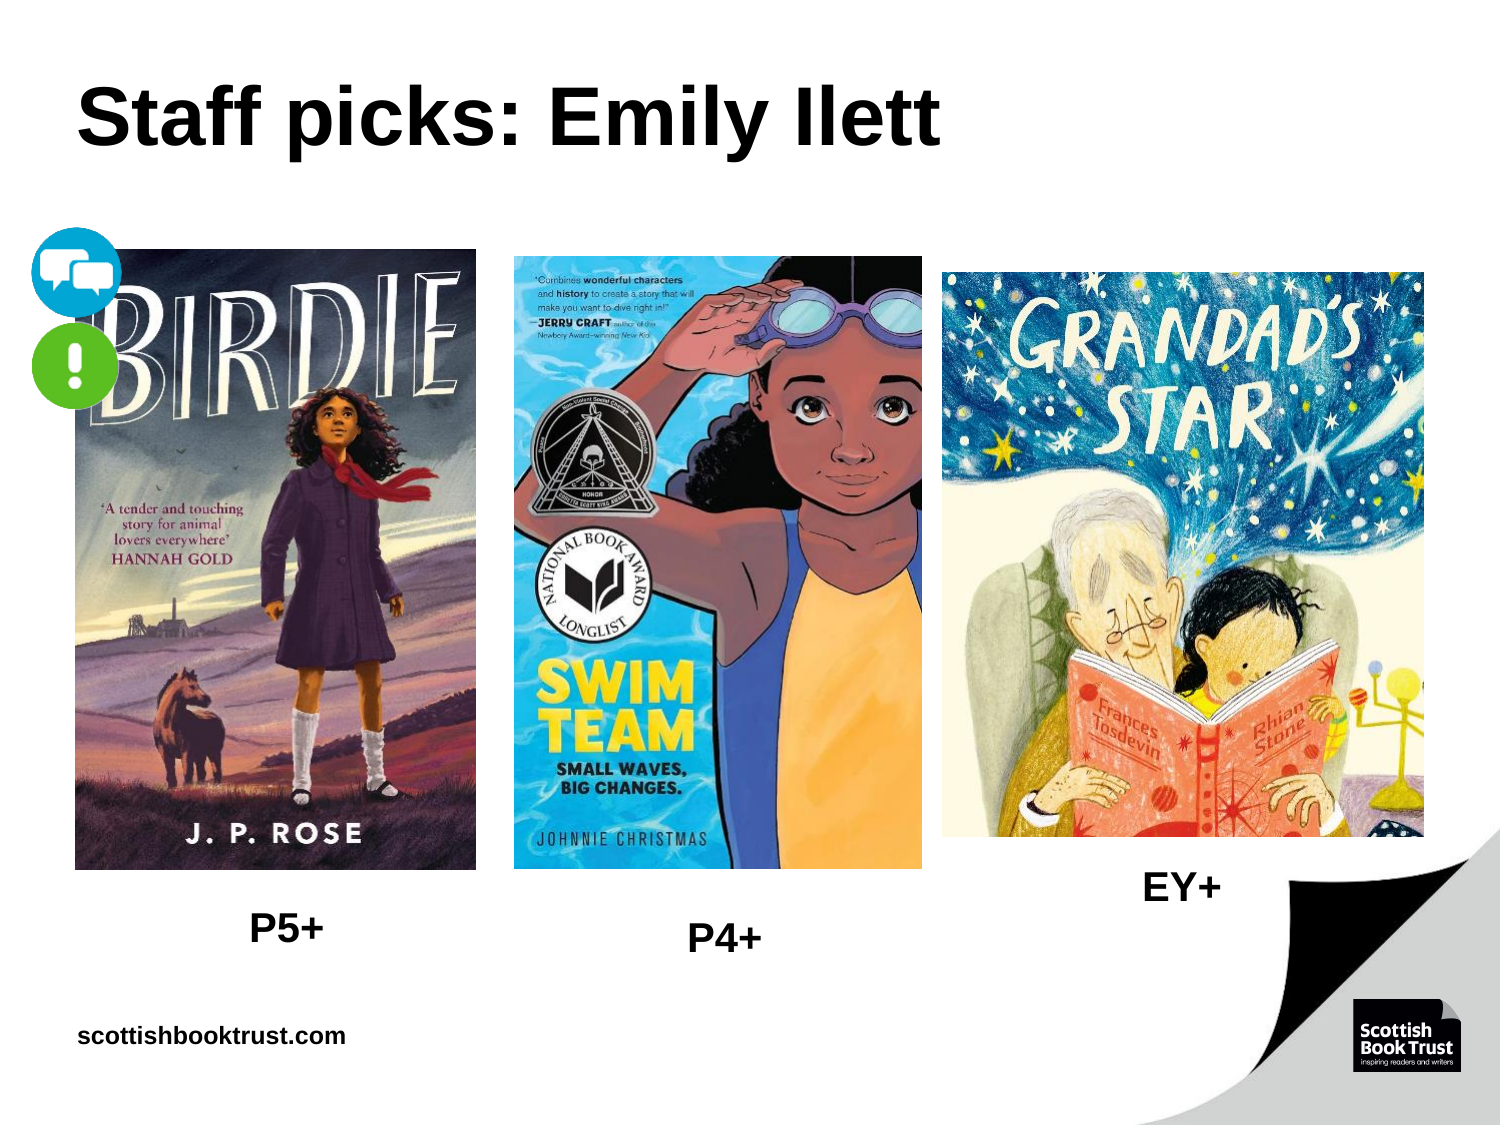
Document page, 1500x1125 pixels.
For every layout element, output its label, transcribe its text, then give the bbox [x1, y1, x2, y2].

picture [0, 0, 1500, 1125]
list P5+ [72, 893, 502, 992]
text_box scottishbooktrust.com [62, 1012, 513, 1058]
list P4+ [512, 903, 938, 967]
list EY+ [983, 851, 1381, 951]
title Staff picks: Emily Ilett [61, 54, 1424, 167]
